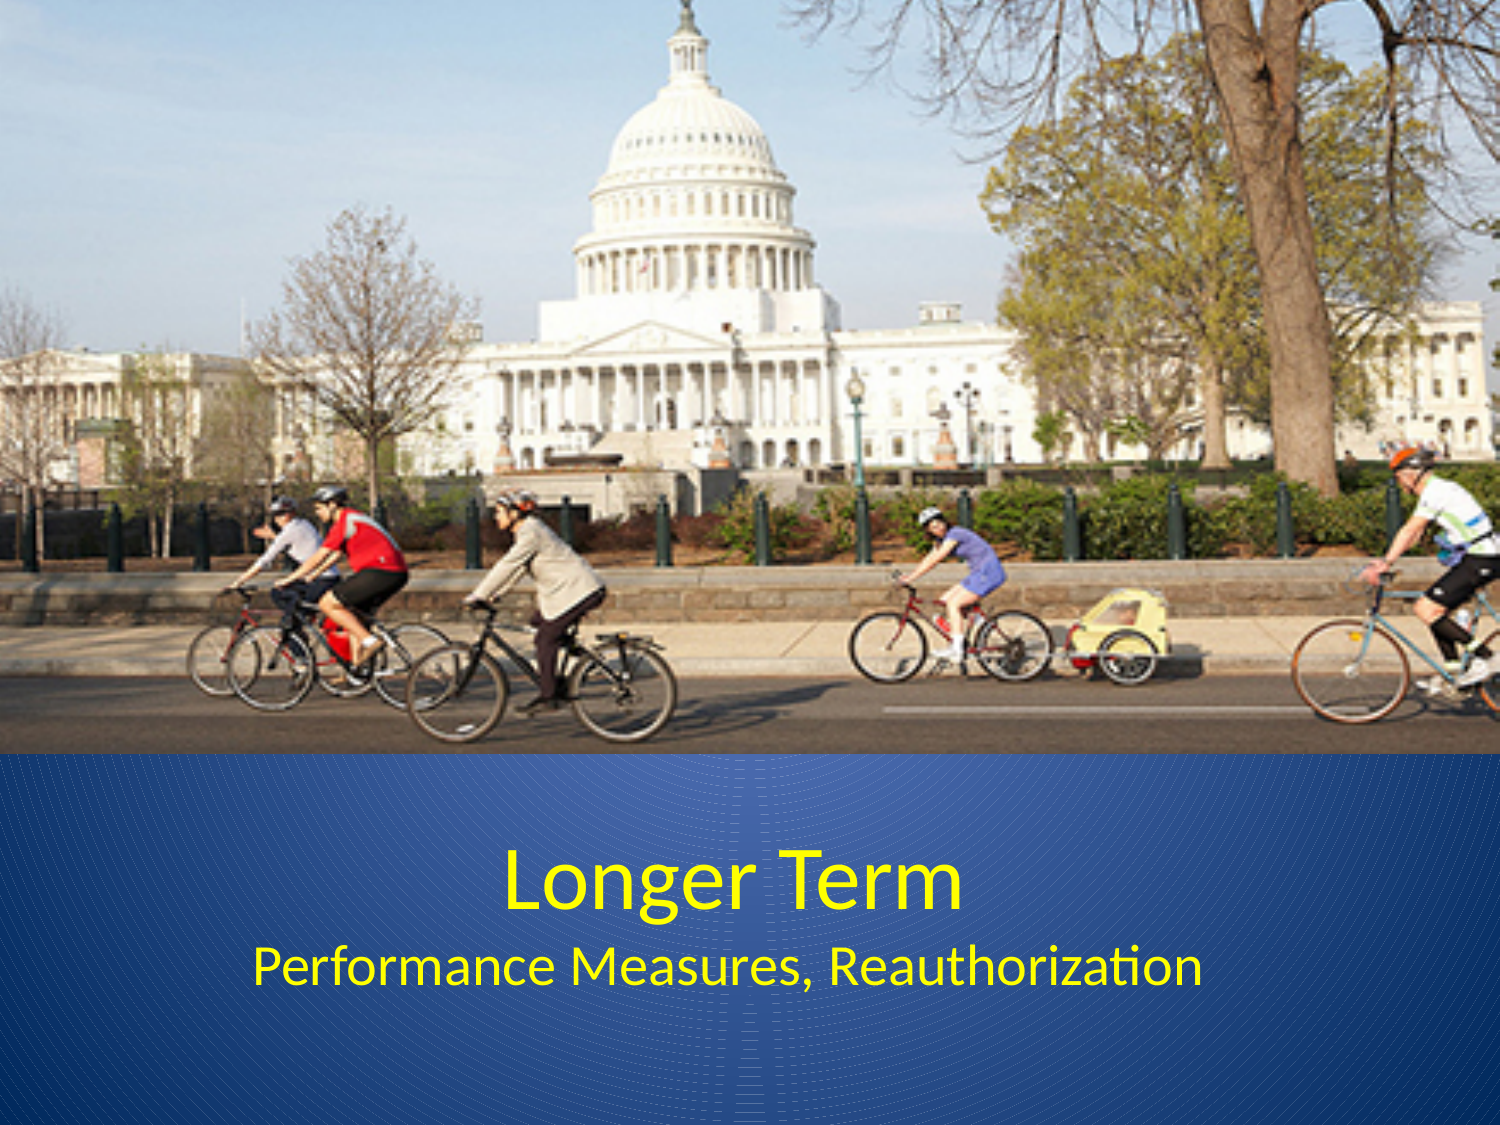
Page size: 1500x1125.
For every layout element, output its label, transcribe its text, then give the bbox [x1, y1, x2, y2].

text_box Longer Term Performance Measures, Reauthorization [237, 810, 1233, 1005]
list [0, 0, 1500, 754]
